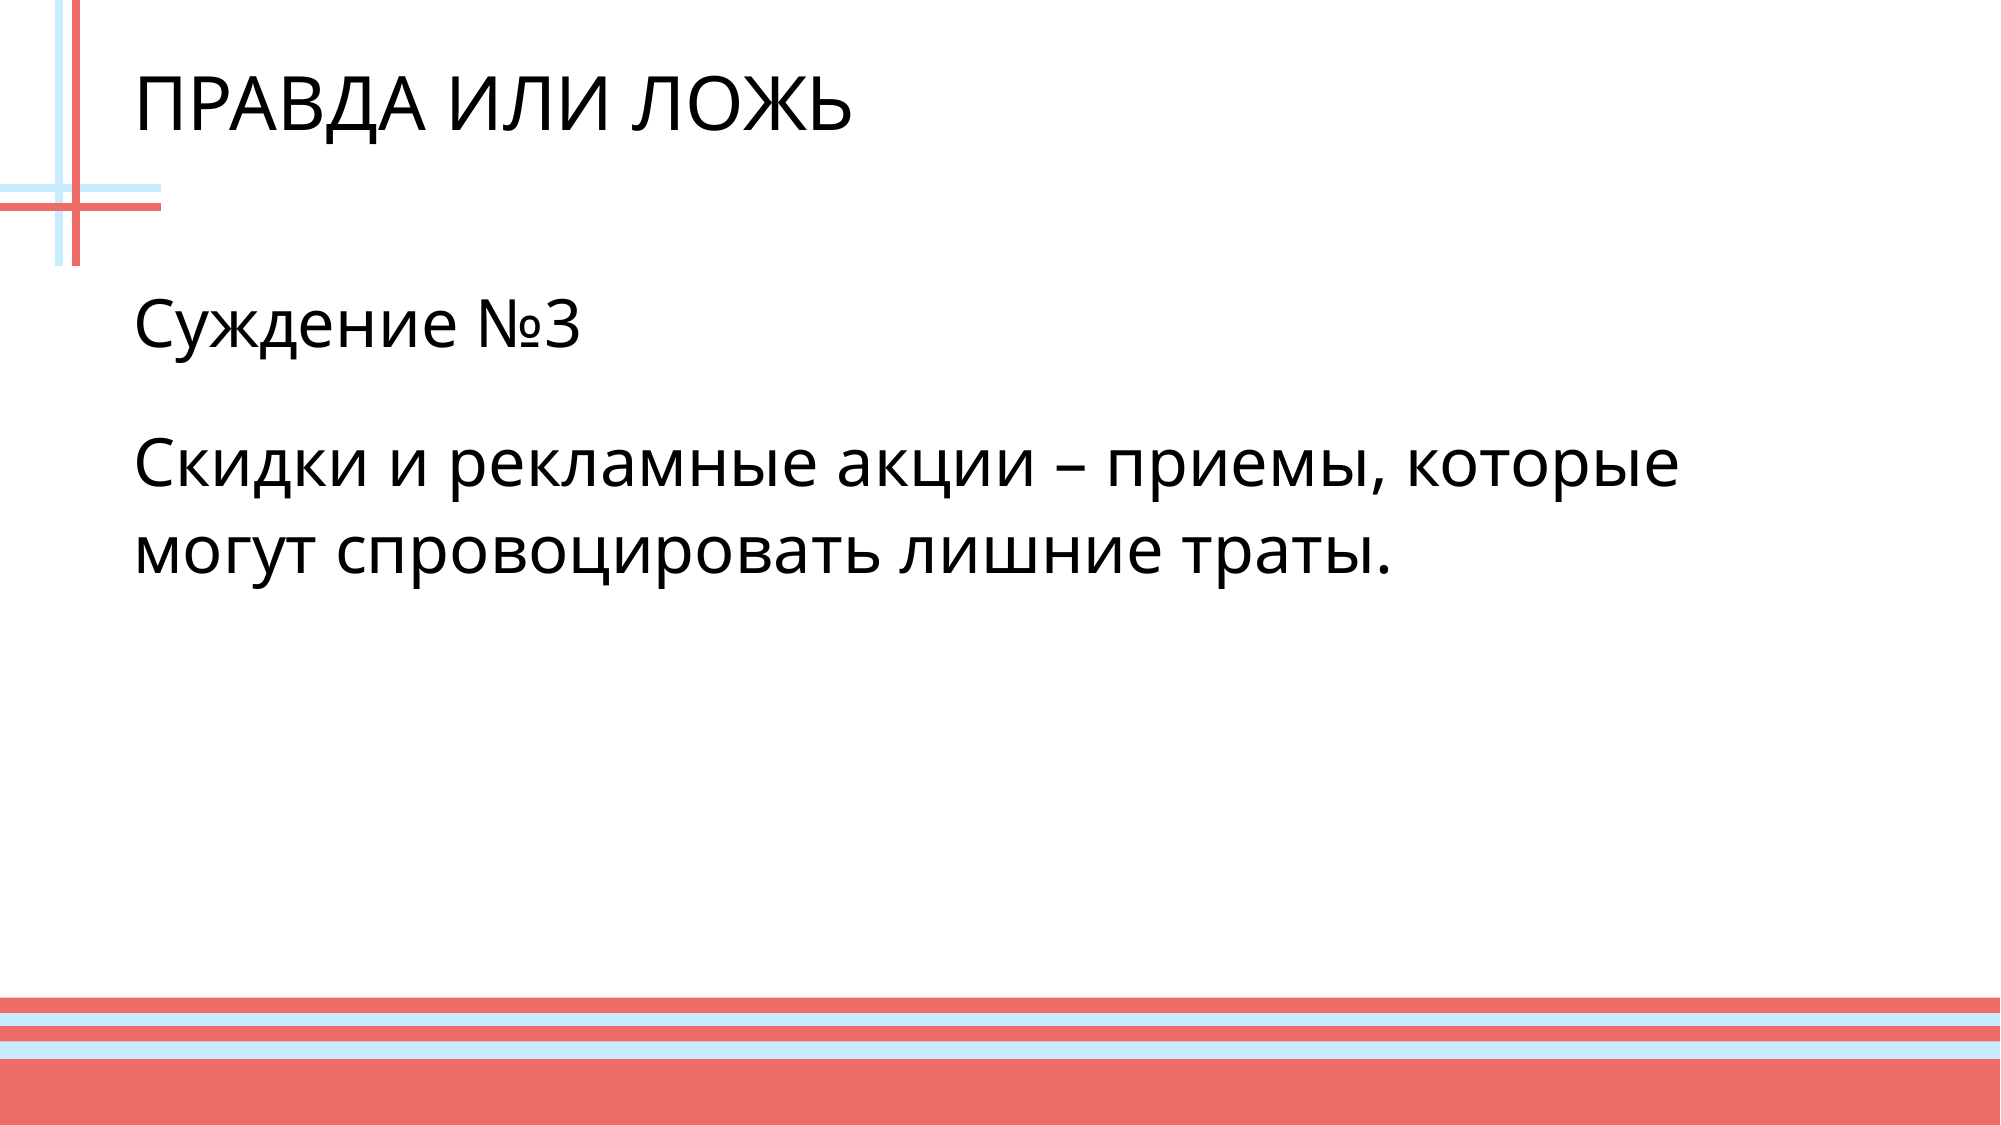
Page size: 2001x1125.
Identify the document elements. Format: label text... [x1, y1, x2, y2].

title ПРАВДА ИЛИ ЛОЖЬ [118, 58, 1863, 168]
slide_number 30 [1412, 1042, 1863, 1103]
list Суждение №3 Скидки и рекламные акции – приемы, которые могут спровоцировать лишние траты. [118, 265, 1863, 958]
